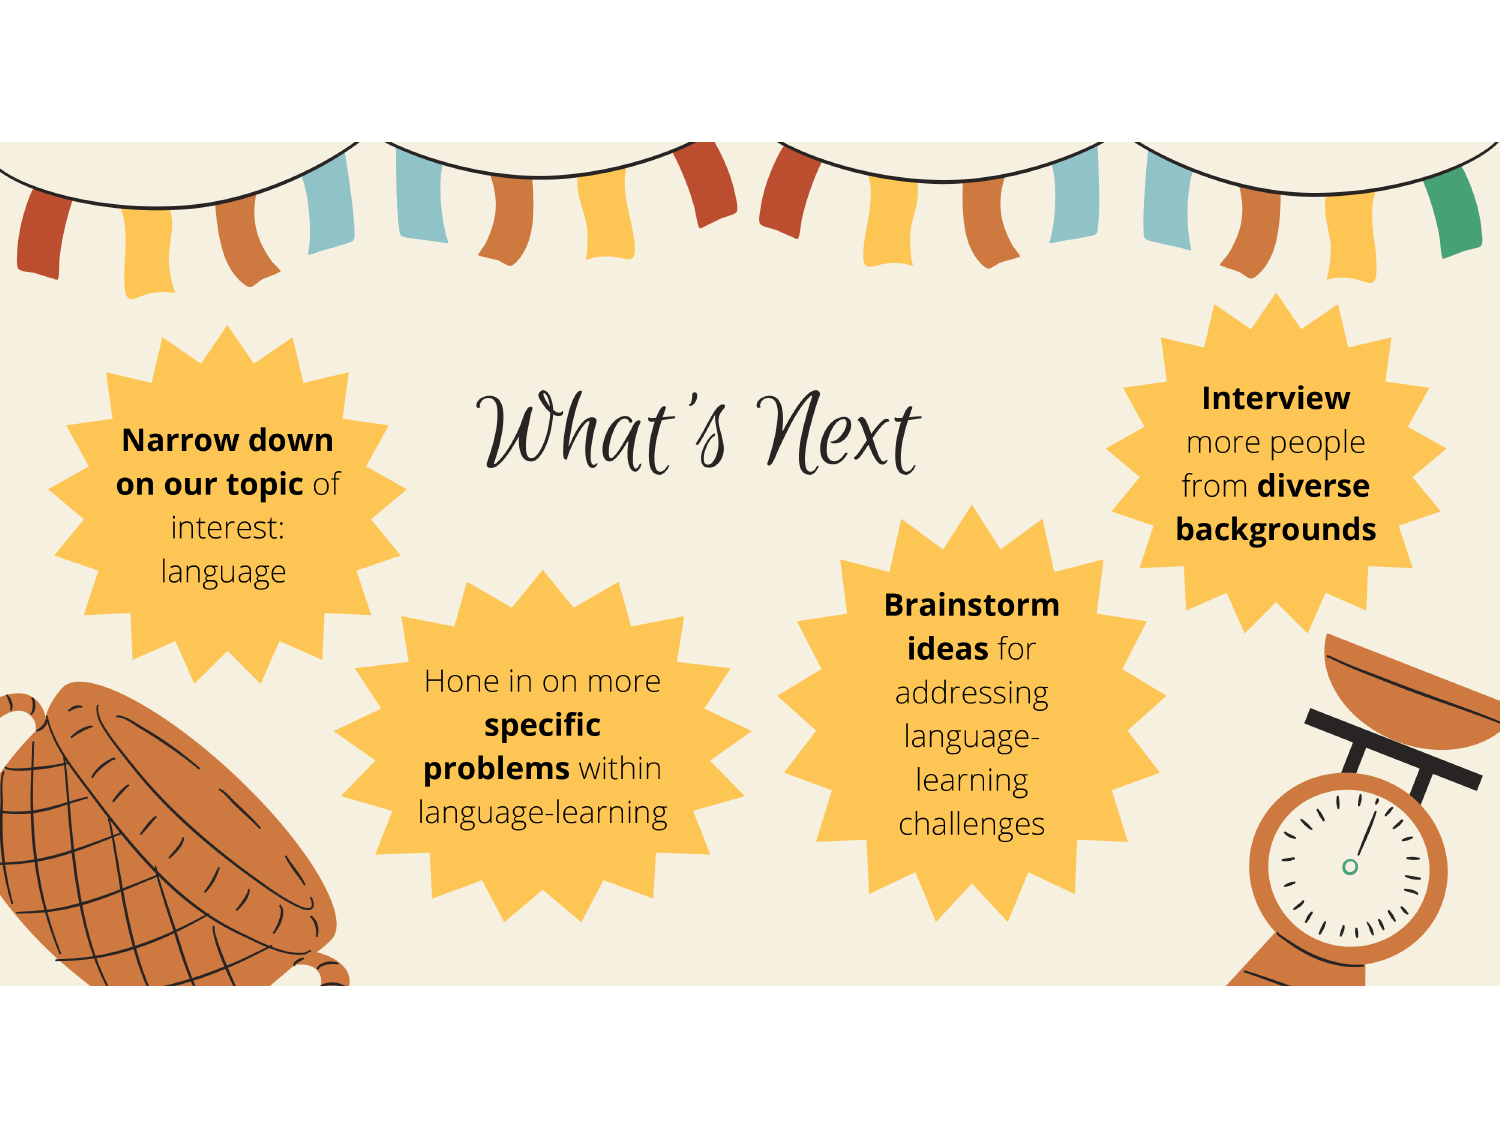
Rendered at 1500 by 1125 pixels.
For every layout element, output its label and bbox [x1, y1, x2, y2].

picture [0, 141, 1500, 987]
